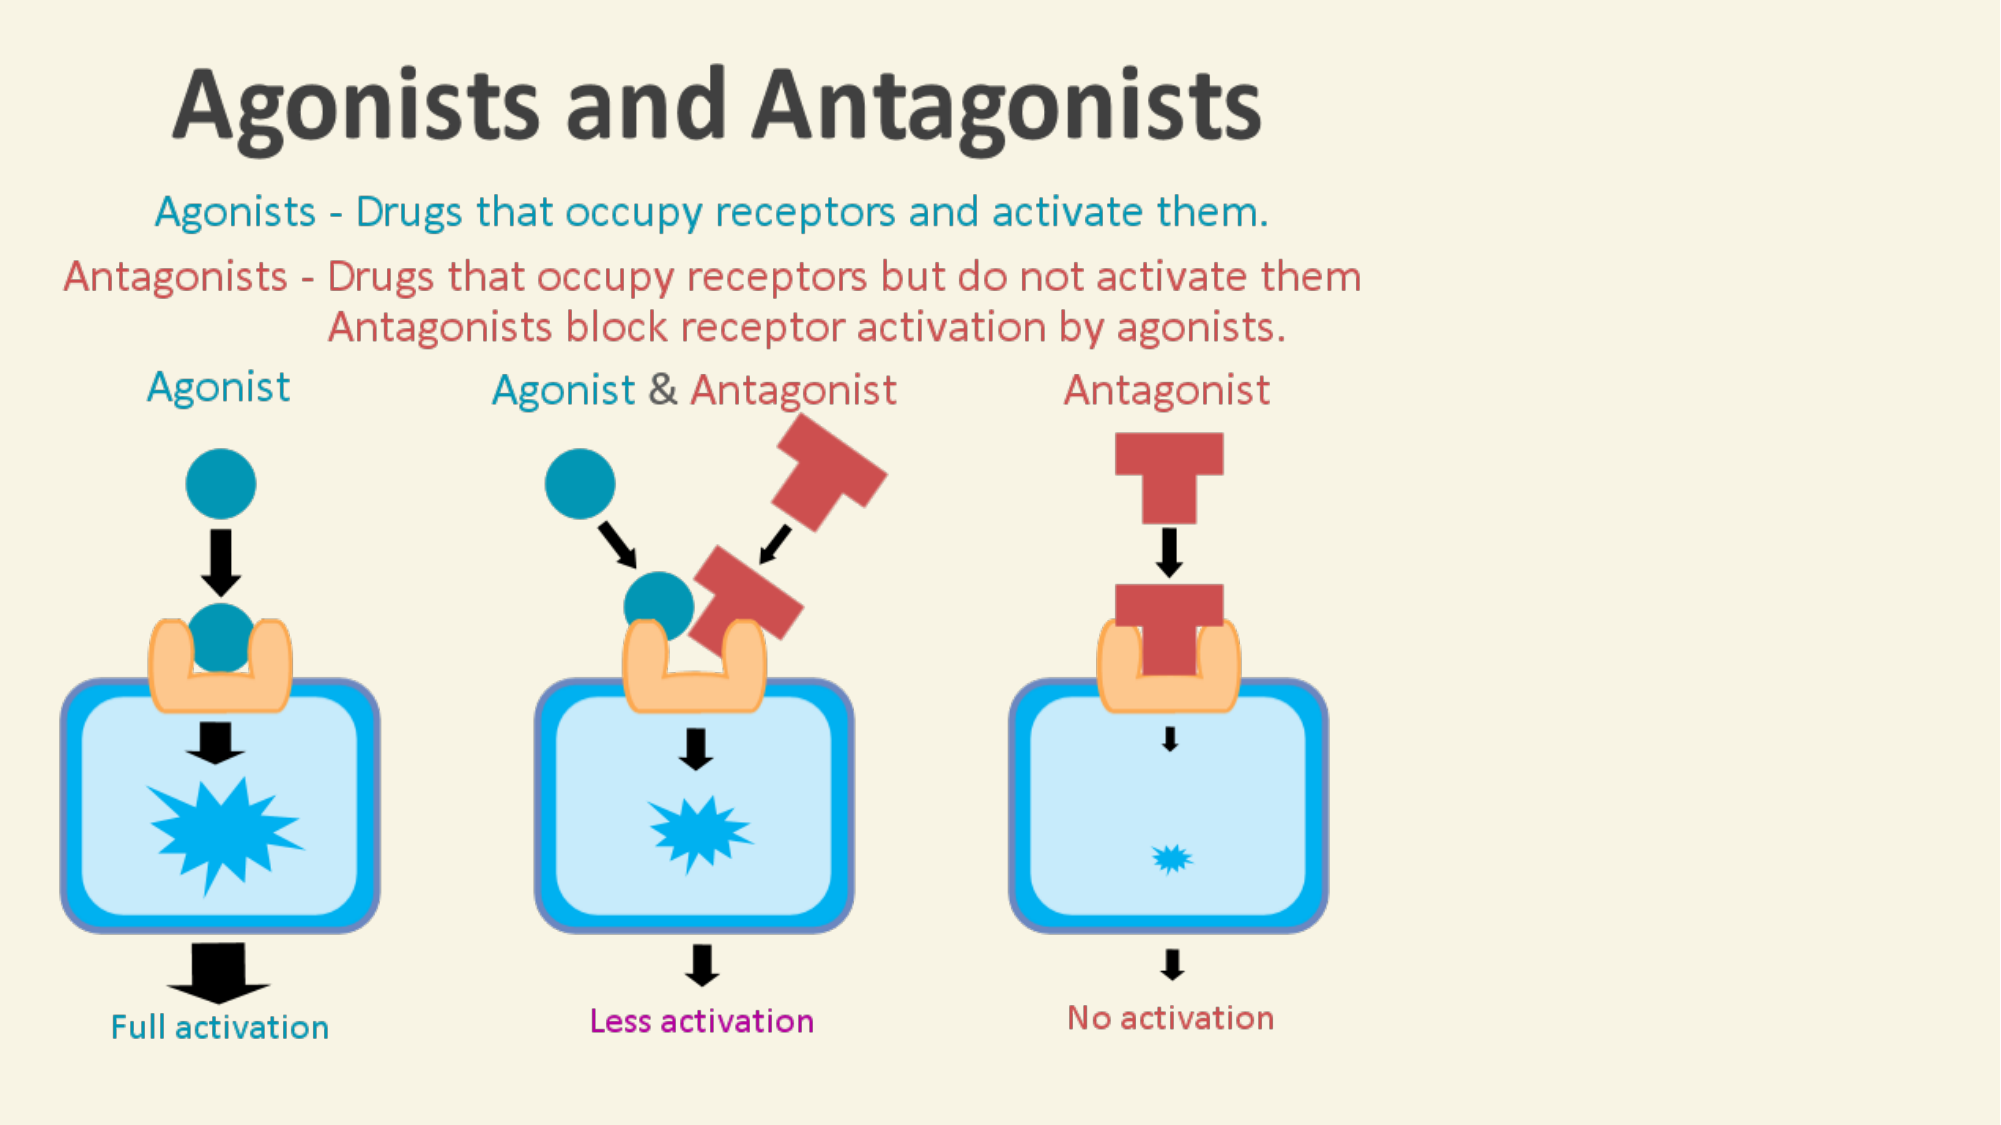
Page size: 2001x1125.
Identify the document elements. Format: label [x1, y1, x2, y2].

picture [0, 0, 1419, 1072]
